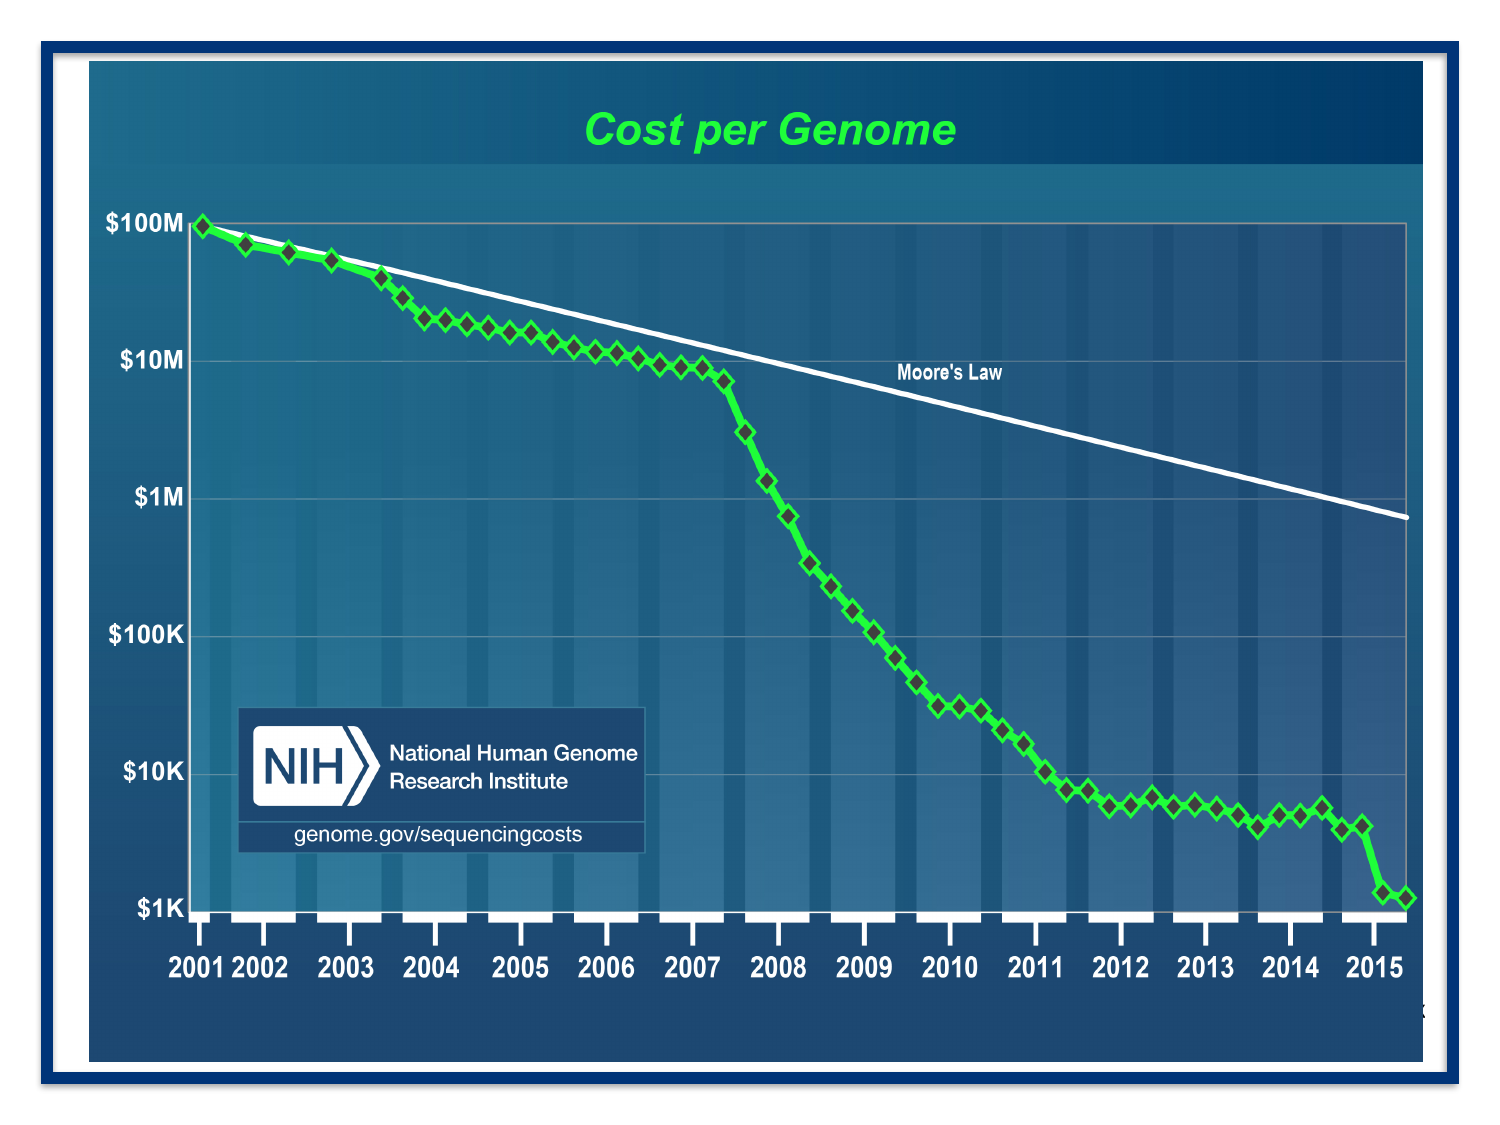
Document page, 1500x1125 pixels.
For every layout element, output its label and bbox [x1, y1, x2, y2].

picture [89, 61, 1424, 1063]
